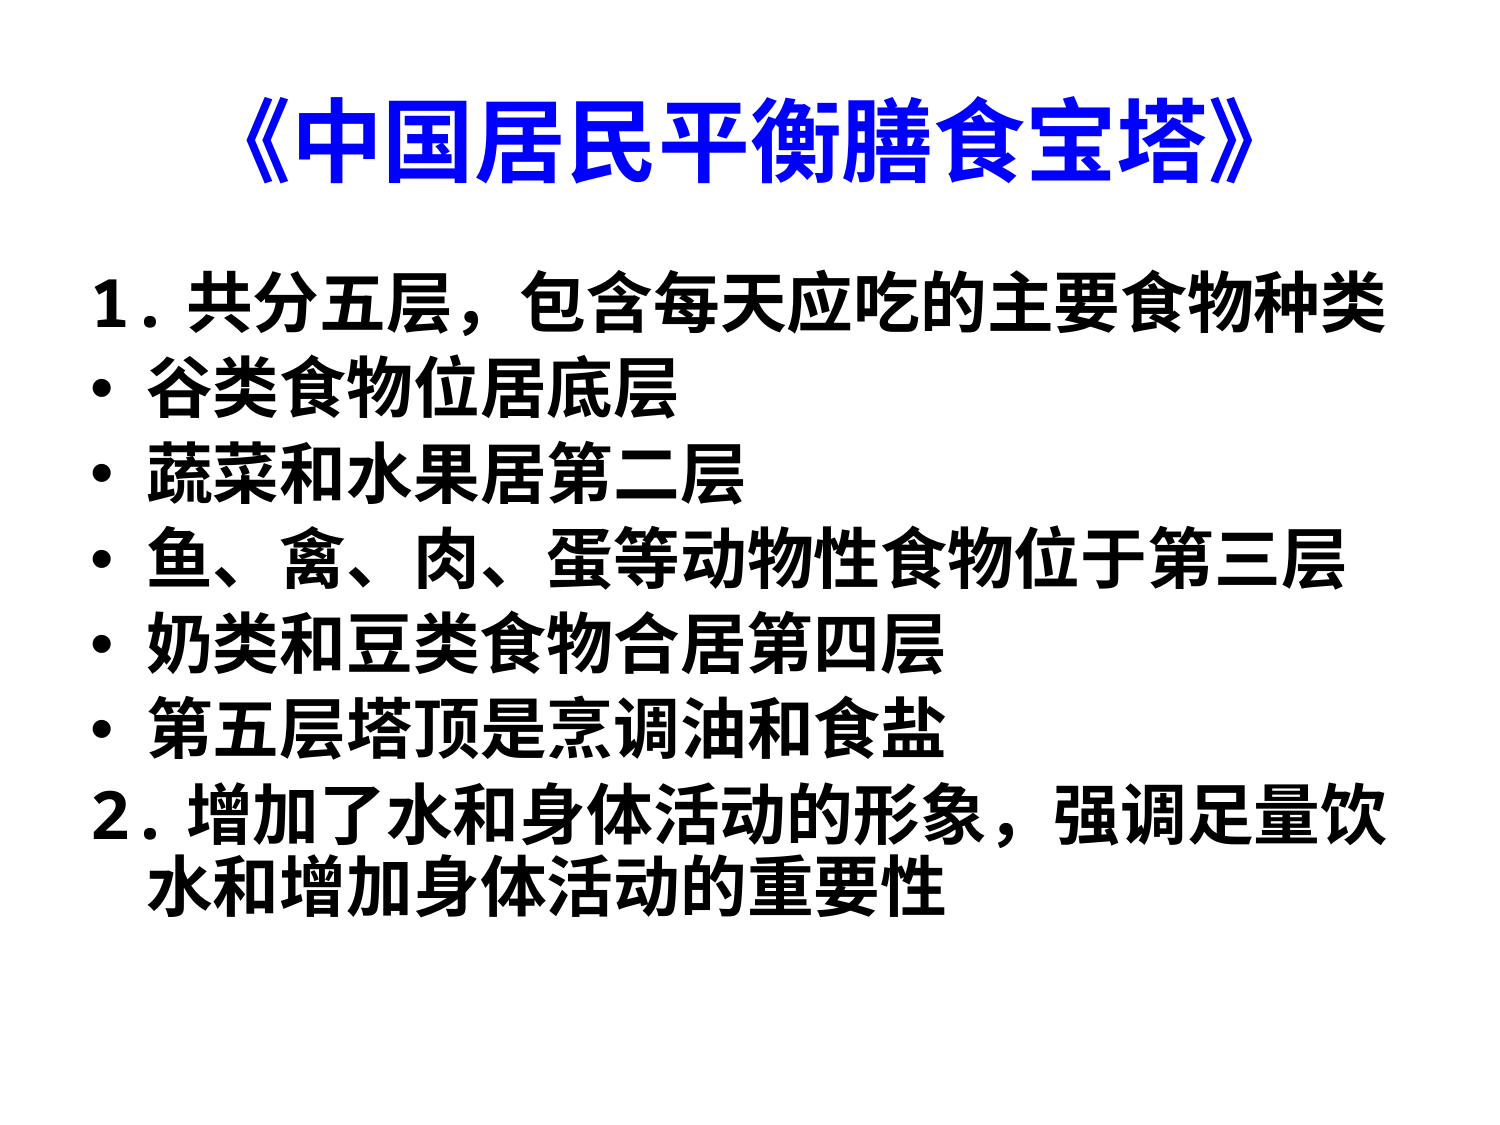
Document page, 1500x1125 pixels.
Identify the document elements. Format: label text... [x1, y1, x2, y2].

title 《中国居民平衡膳食宝塔》 [75, 45, 1425, 233]
list 1.共分五层，包含每天应吃的主要食物种类 谷类食物位居底层 蔬菜和水果居第二层 鱼、禽、肉、蛋等动物性食物位于第三层 奶类和豆类食物合居第四层 第五层塔顶是烹调油和食盐 2.增加了水和身体活动的形象，强调足量饮水和增加身体活动的重要性 [75, 262, 1425, 1005]
